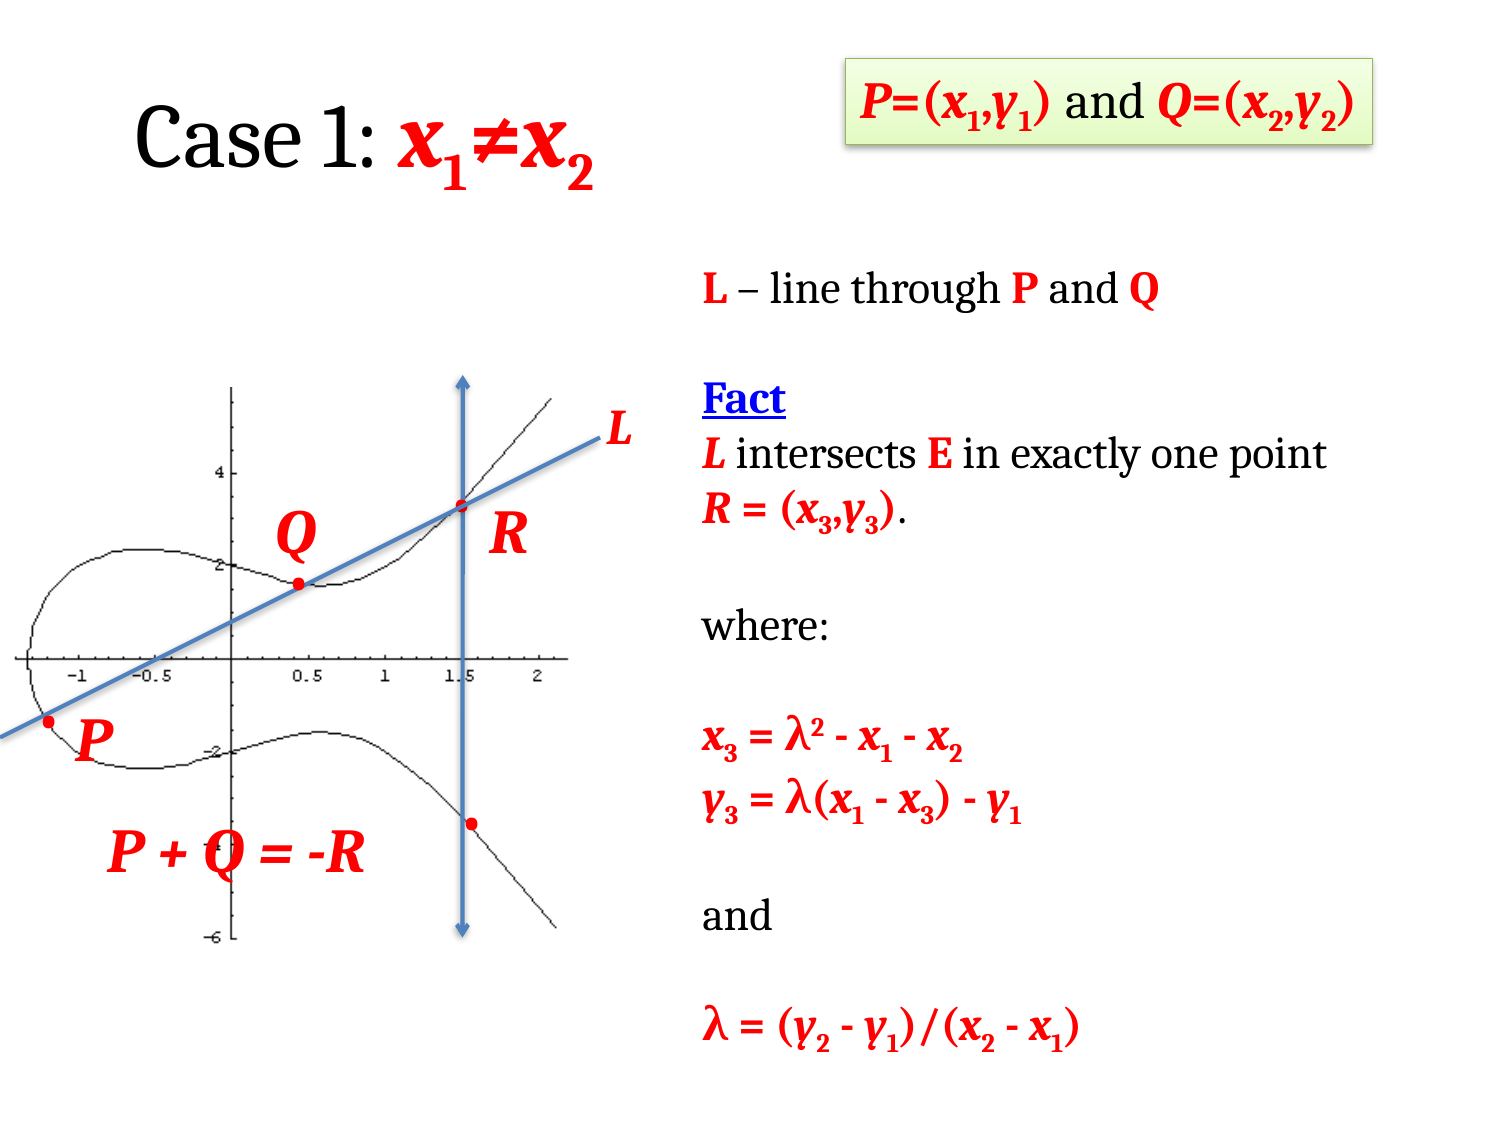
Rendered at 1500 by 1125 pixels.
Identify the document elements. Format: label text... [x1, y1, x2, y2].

title Case 1: x1≠x2 [0, 45, 825, 233]
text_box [92, 739, 506, 969]
picture [12, 738, 437, 951]
text_box L – line through P and Q Fact L intersects E in exactly one point R = (x3,y3). where: x3 = λ2 - x1 - x2 y3 = λ(x1 - x3) - y1 and λ = (y2 - y1)/(x2 - x1) [687, 249, 1500, 1125]
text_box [0, 387, 649, 738]
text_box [437, 374, 552, 385]
picture [506, 738, 576, 951]
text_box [510, 746, 552, 938]
text_box P=(x1,y1) and Q=(x2,y2) [845, 58, 1373, 145]
